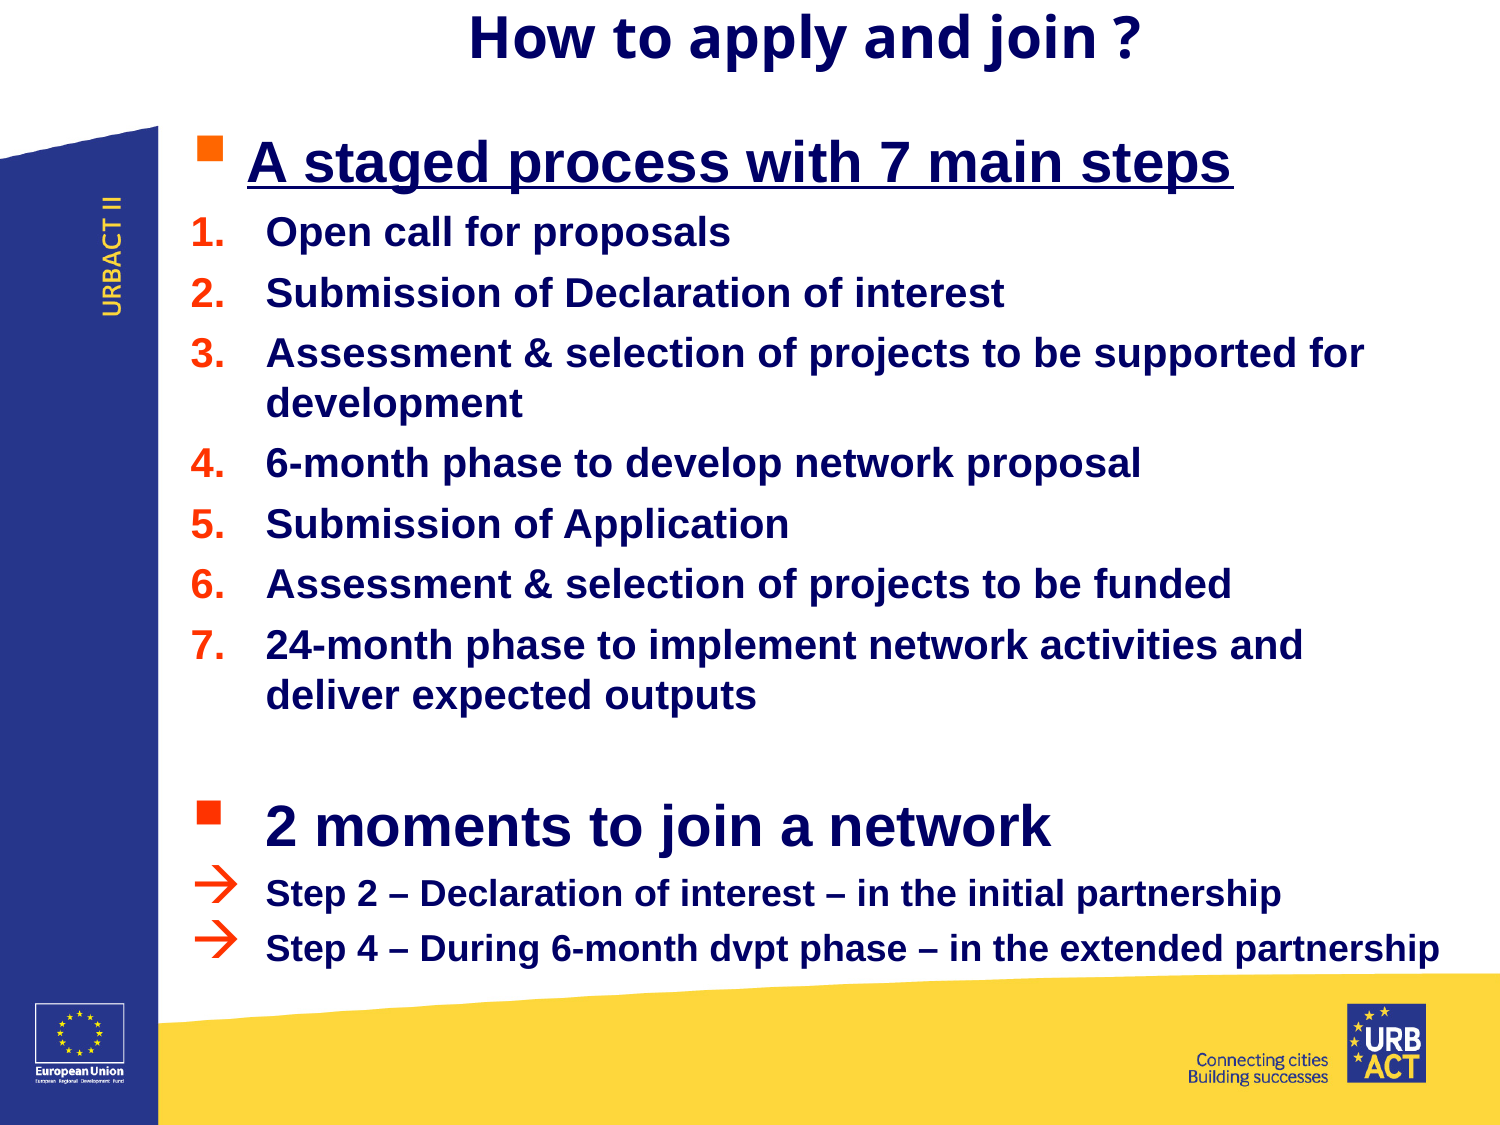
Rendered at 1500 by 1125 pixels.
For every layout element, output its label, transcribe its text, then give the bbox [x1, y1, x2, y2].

picture [0, 0, 1500, 1125]
title How to apply and join ? [210, 0, 1399, 83]
list A staged process with 7 main steps Open call for proposals Submission of Declaration of interest Assessment & selection of projects to be supported for development 6-month phase to develop network proposal Submission of Application Assessment & selection of projects to be funded 24-month phase to implement network activities and deliver expected outputs 2 moments to join a network Step 2 – Declaration of interest – in the initial partnership Step 4 – During 6-month dvpt phase – in the extended partnership [175, 117, 1458, 997]
